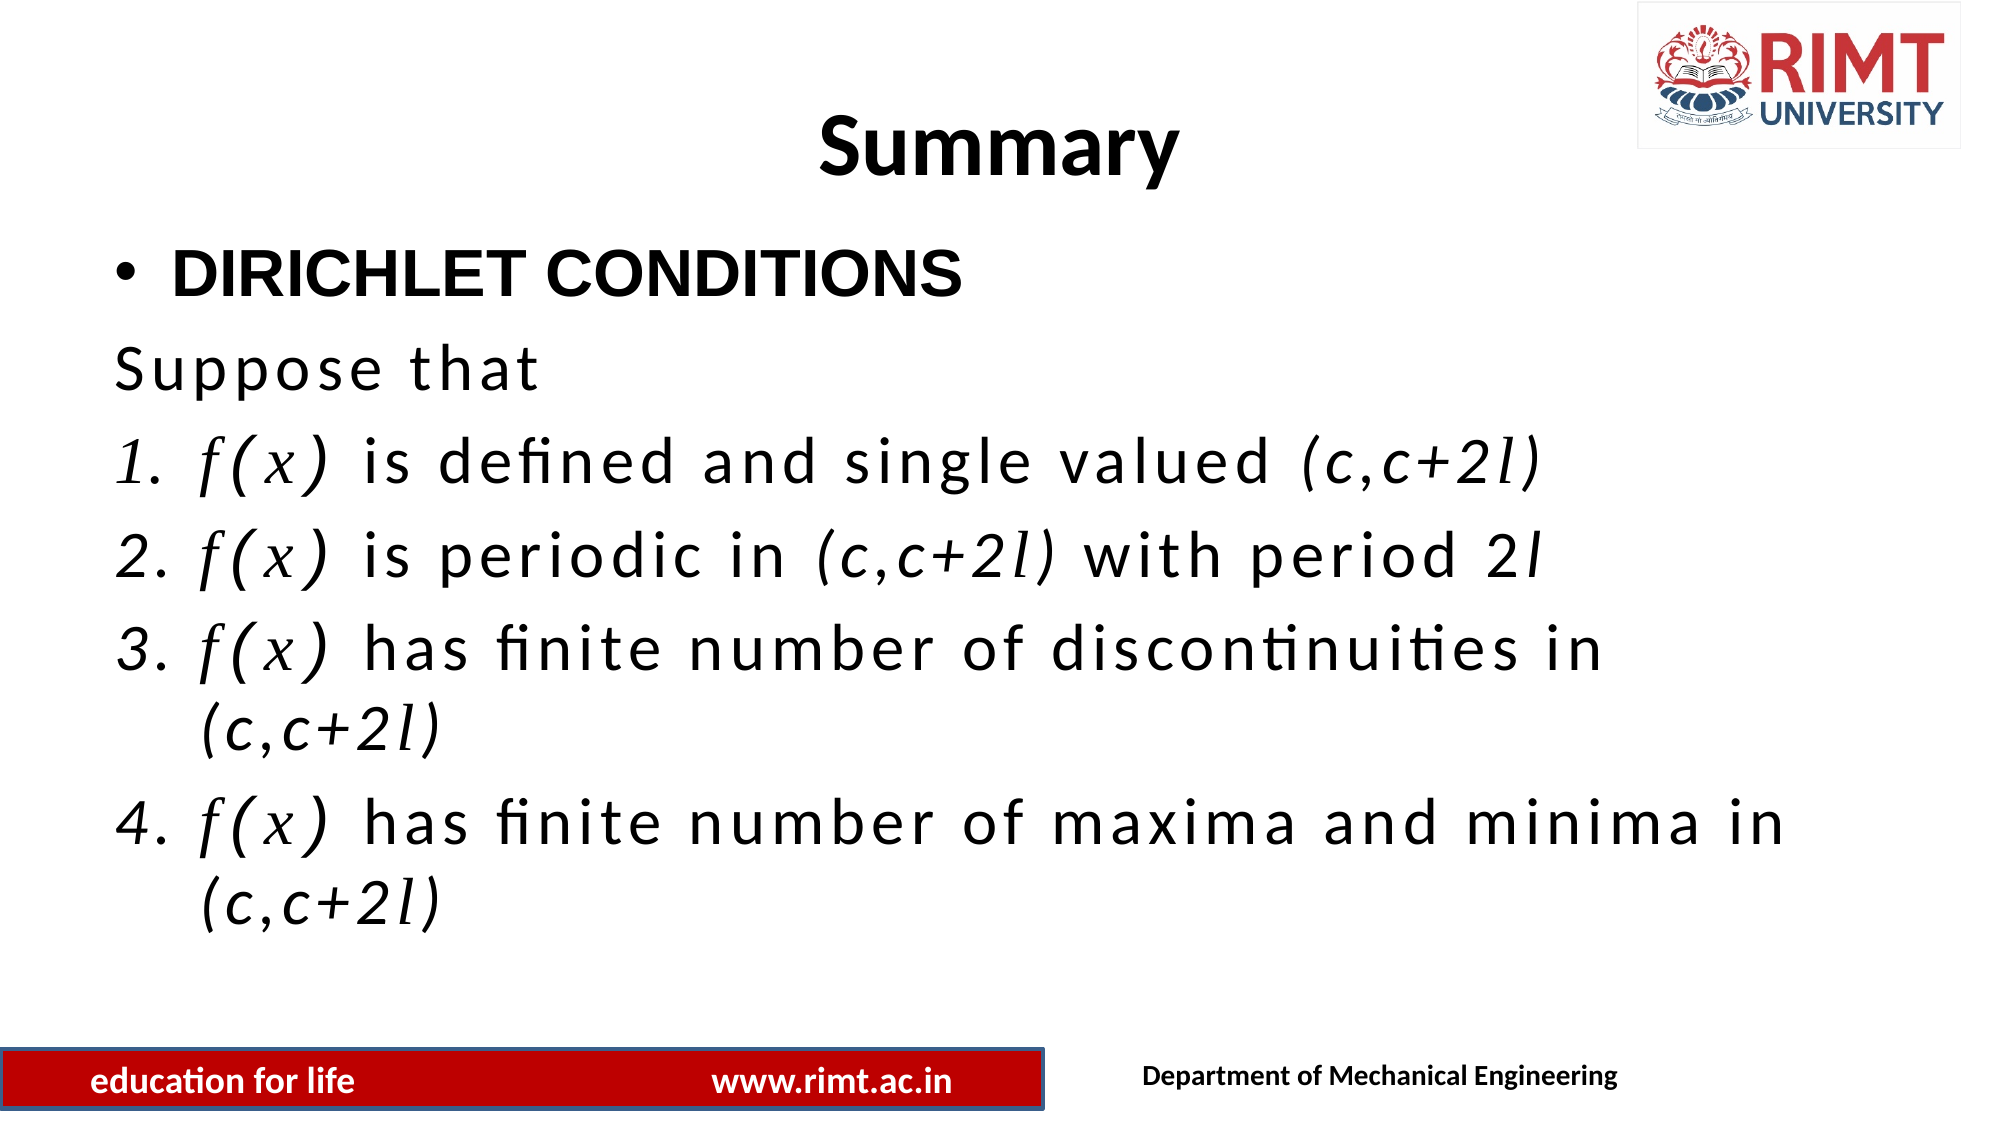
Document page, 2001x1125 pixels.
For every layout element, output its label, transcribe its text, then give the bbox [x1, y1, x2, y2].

title Summary [99, 45, 1900, 222]
picture [1637, 1, 1961, 149]
list DIRICHLET CONDITIONS Suppose that f(x) is defined and single valued (c,c+2l) 2. f(x) is periodic in (c,c+2l) with period 2l 3. f(x) has finite number of discontinuities in (c,c+2l) 4. f(x) has finite number of maxima and minima in (c,c+2l) [99, 222, 1900, 1005]
text_box Department of Mechanical Engineering [1042, 1044, 1718, 1104]
text_box education for life www.rimt.ac.in [0, 1047, 1045, 1111]
